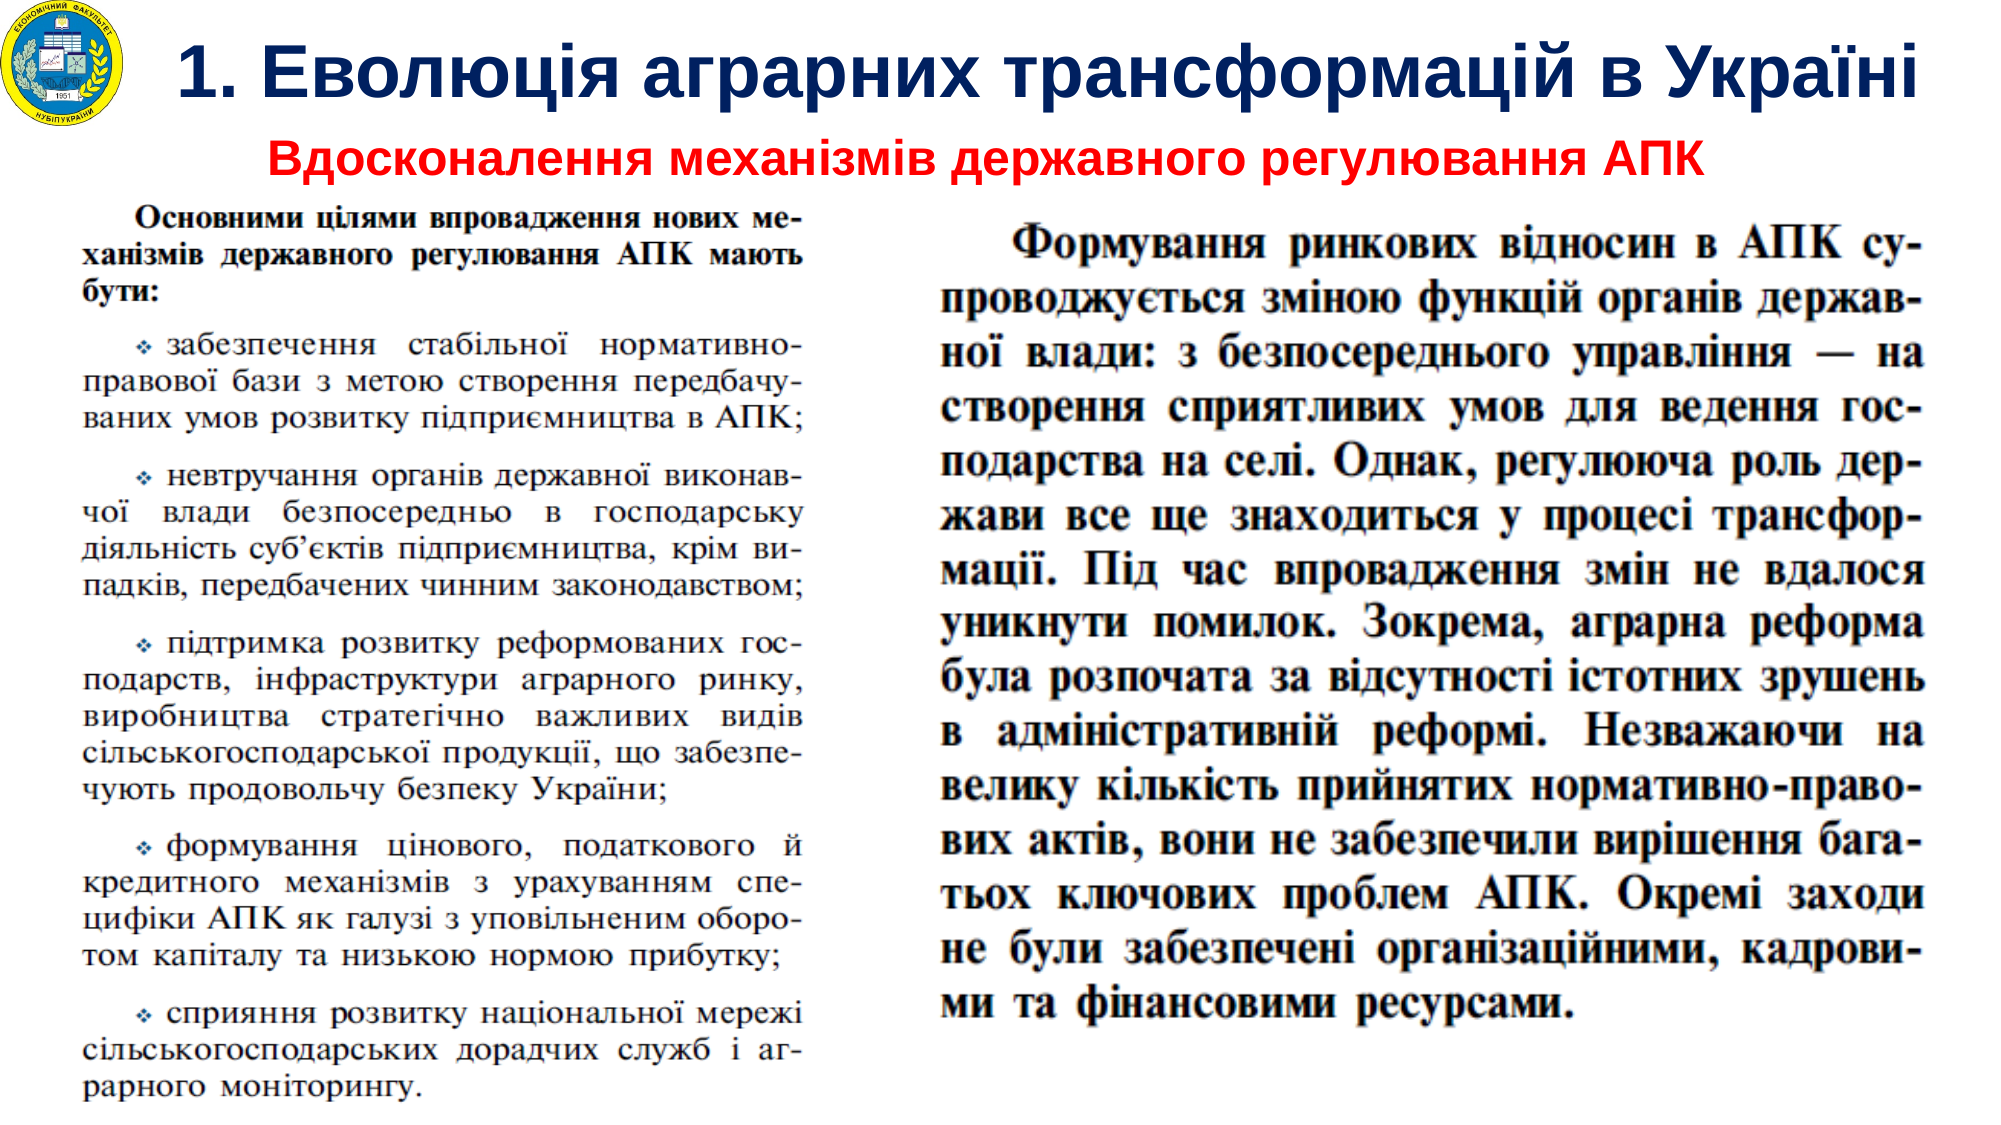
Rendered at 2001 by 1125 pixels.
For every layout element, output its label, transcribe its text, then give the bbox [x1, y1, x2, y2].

title Еволюція аграрних трансформацій в Україні [137, 0, 1961, 125]
picture [916, 204, 1961, 1041]
picture [0, 0, 123, 126]
picture [61, 204, 834, 1114]
list Вдосконалення механізмів державного регулювання АПК [12, 125, 1961, 1079]
